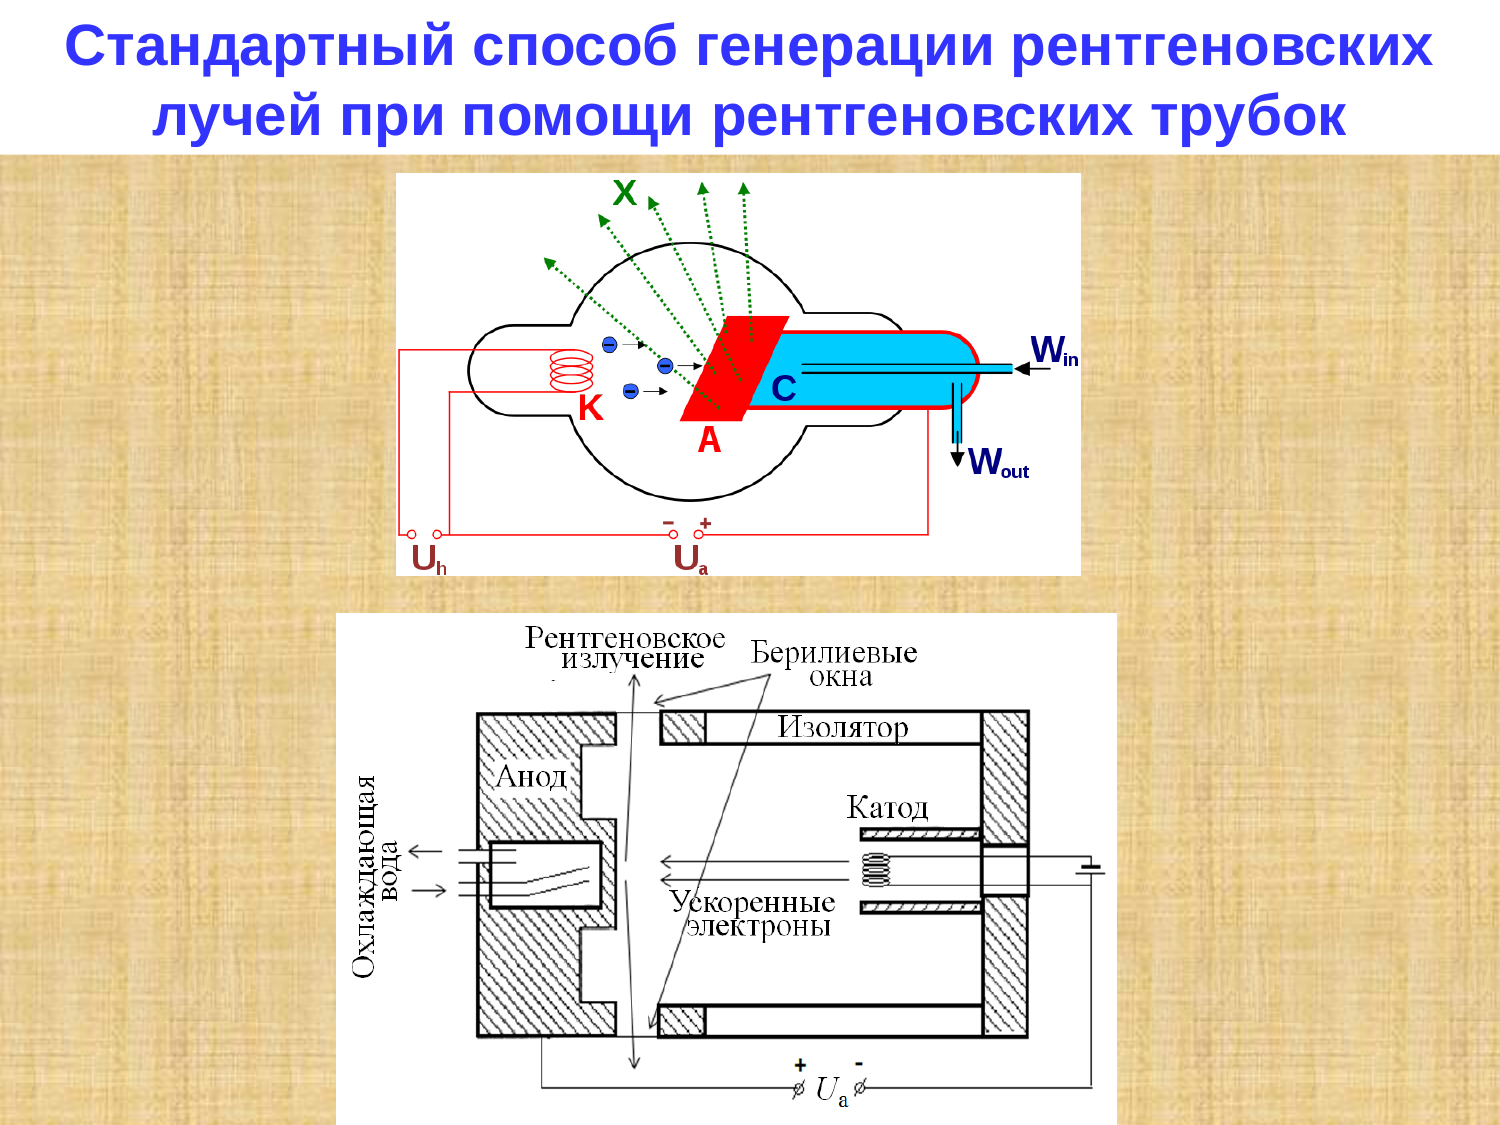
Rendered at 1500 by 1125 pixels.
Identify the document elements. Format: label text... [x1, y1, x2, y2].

text_box Стандартный способ генерации рентгеновских лучей при помощи рентгеновских трубок [0, 0, 1500, 155]
picture [0, 155, 1500, 1125]
